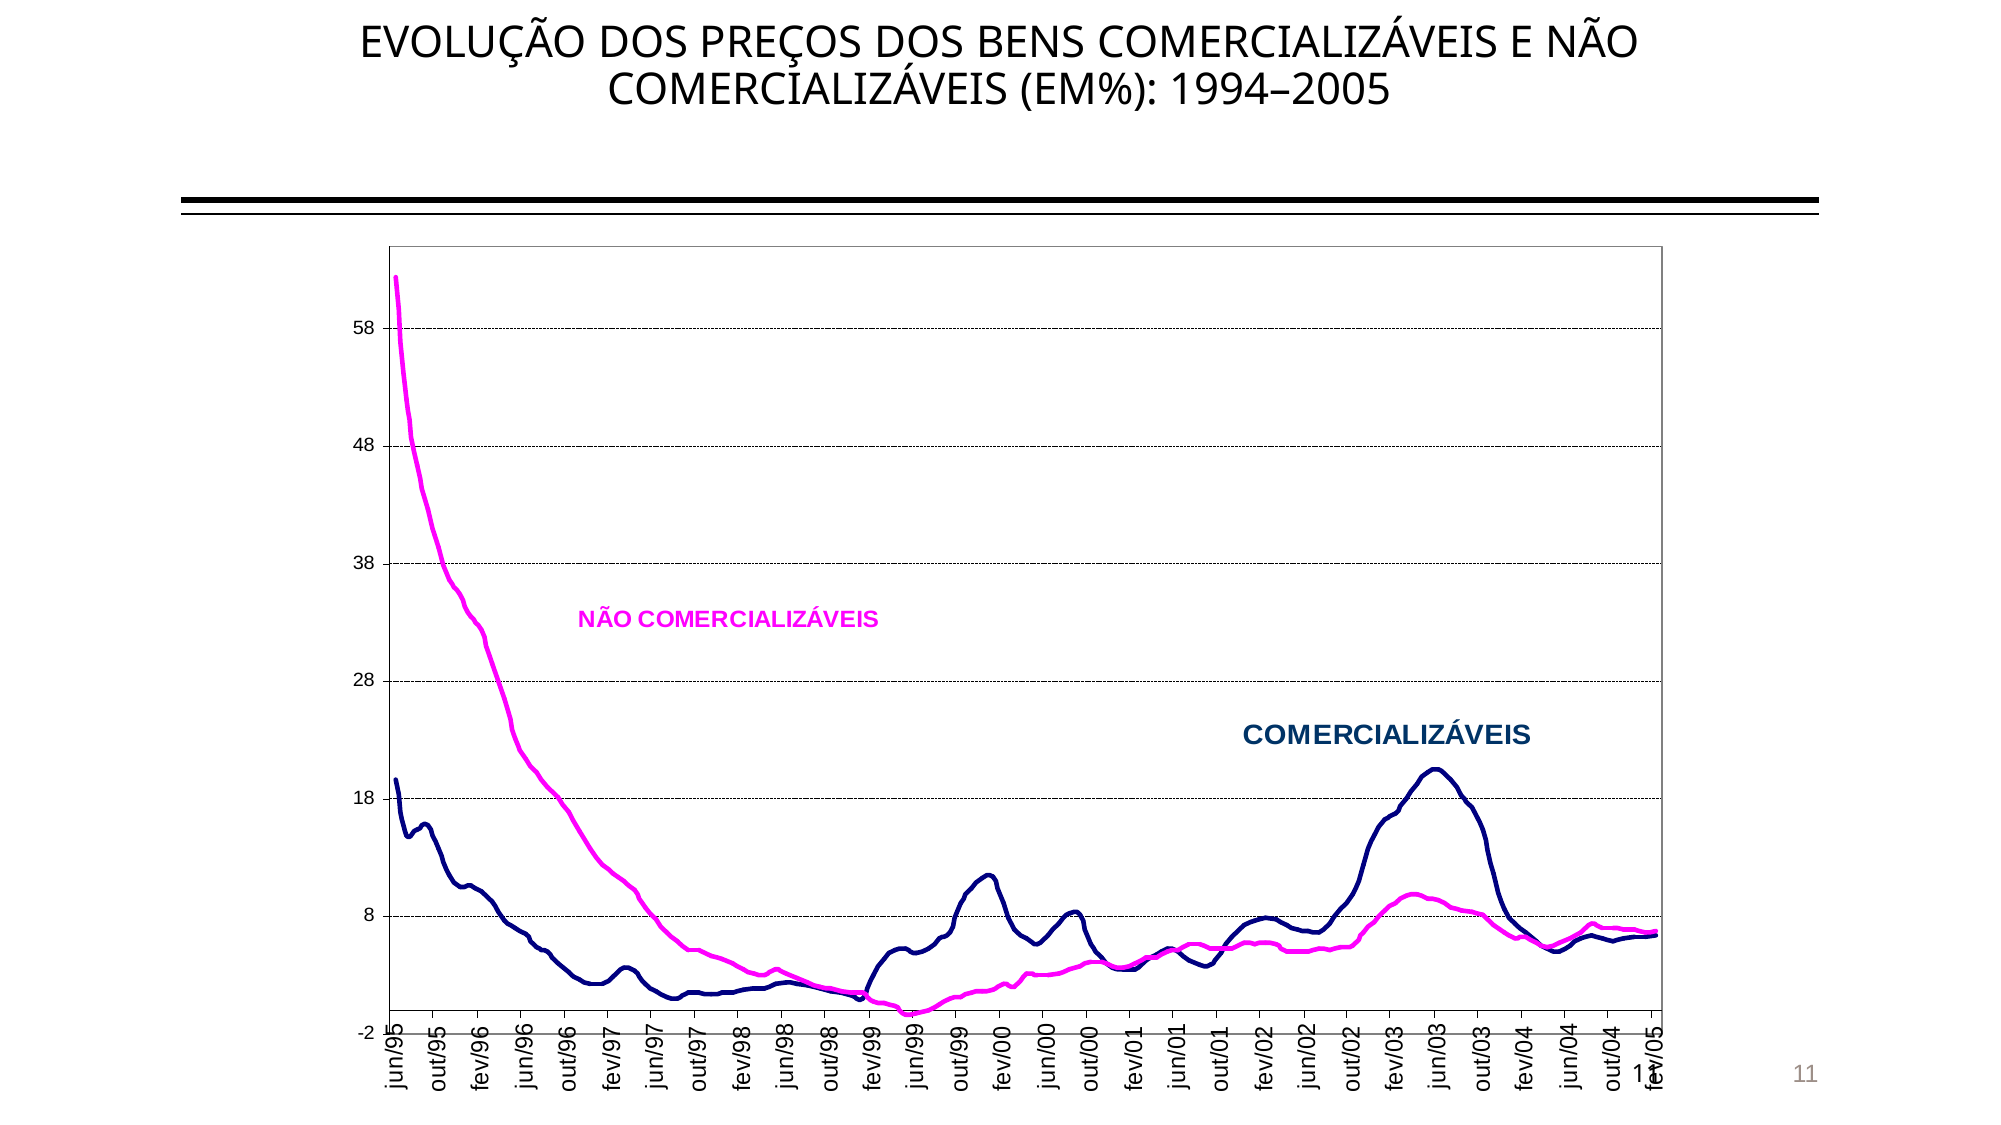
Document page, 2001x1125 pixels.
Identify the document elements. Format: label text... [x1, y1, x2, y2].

title EVOLUÇÃO DOS PREÇOS DOS BENS COMERCIALIZÁVEIS E NÃO COMERCIALIZÁVEIS (EM%): 1994–2005 [181, 12, 1819, 193]
picture [326, 208, 1705, 1125]
slide_number 11 [1709, 1042, 1819, 1103]
